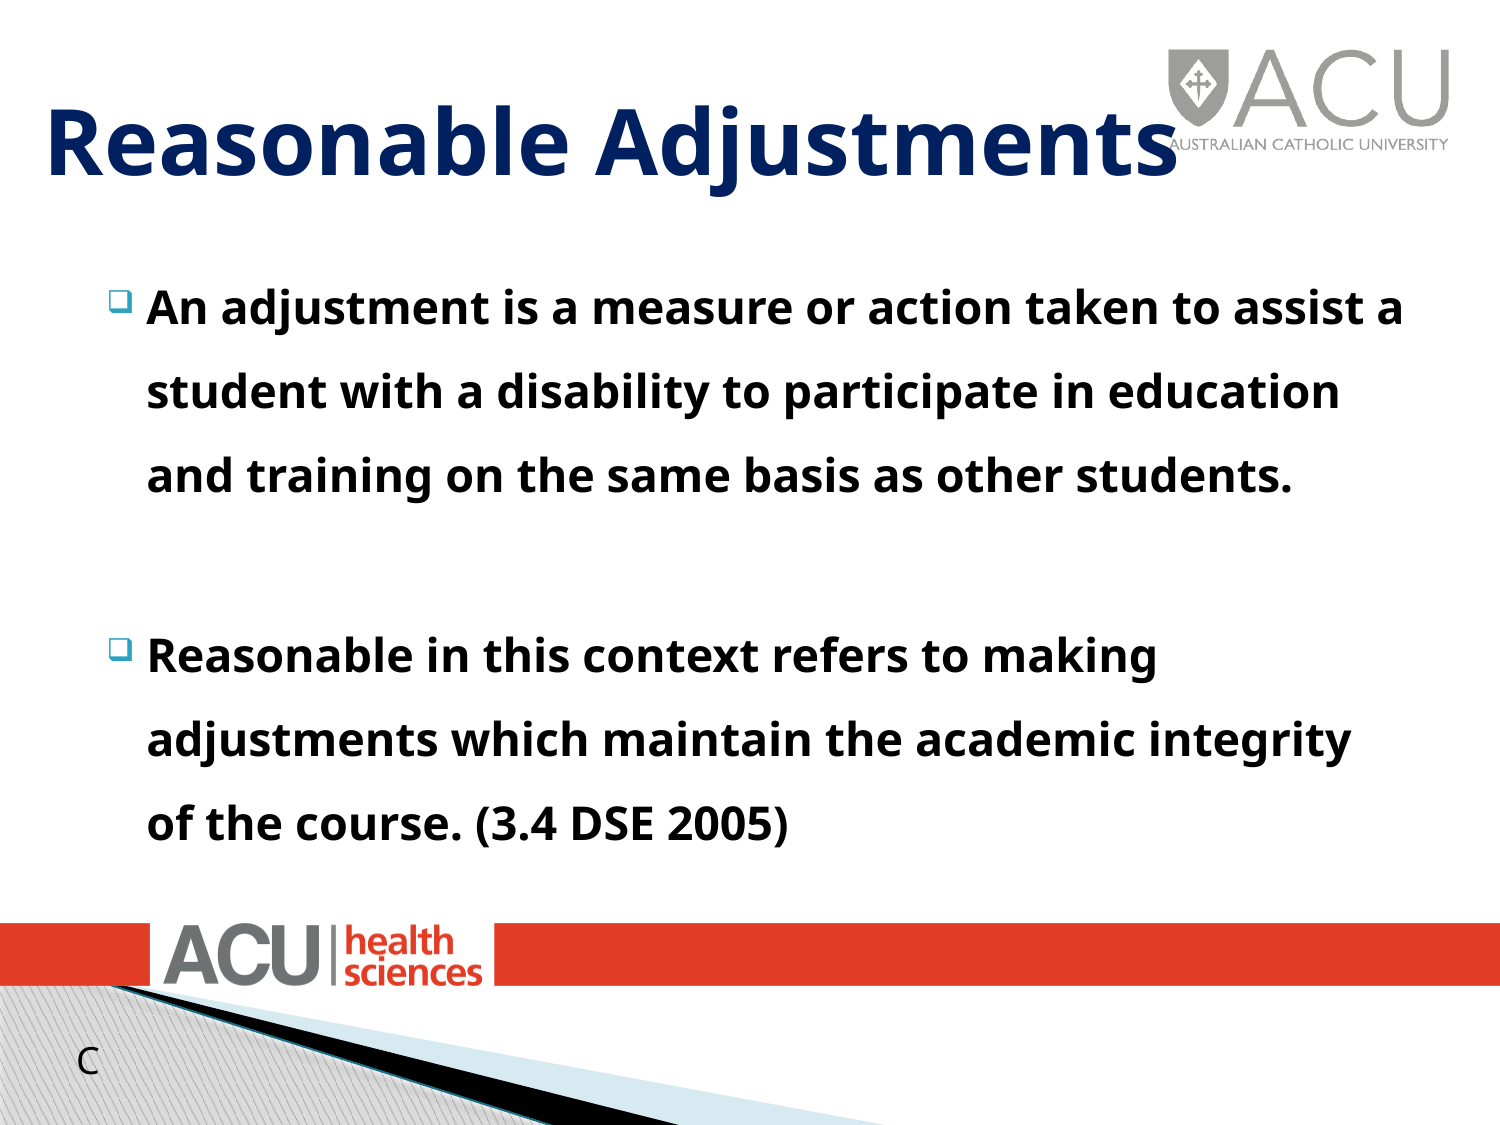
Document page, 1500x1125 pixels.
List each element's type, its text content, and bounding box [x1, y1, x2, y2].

title Reasonable Adjustments [29, 45, 1425, 233]
list An adjustment is a measure or action taken to assist a student with a disability to participate in education and training on the same basis as other students. Reasonable in this context refers to making adjustments which maintain the academic integrity of the course. (3.4 DSE 2005) [75, 243, 1425, 923]
picture [0, 917, 1500, 991]
text_box C [61, 1030, 154, 1090]
picture [1425, 49, 1449, 150]
